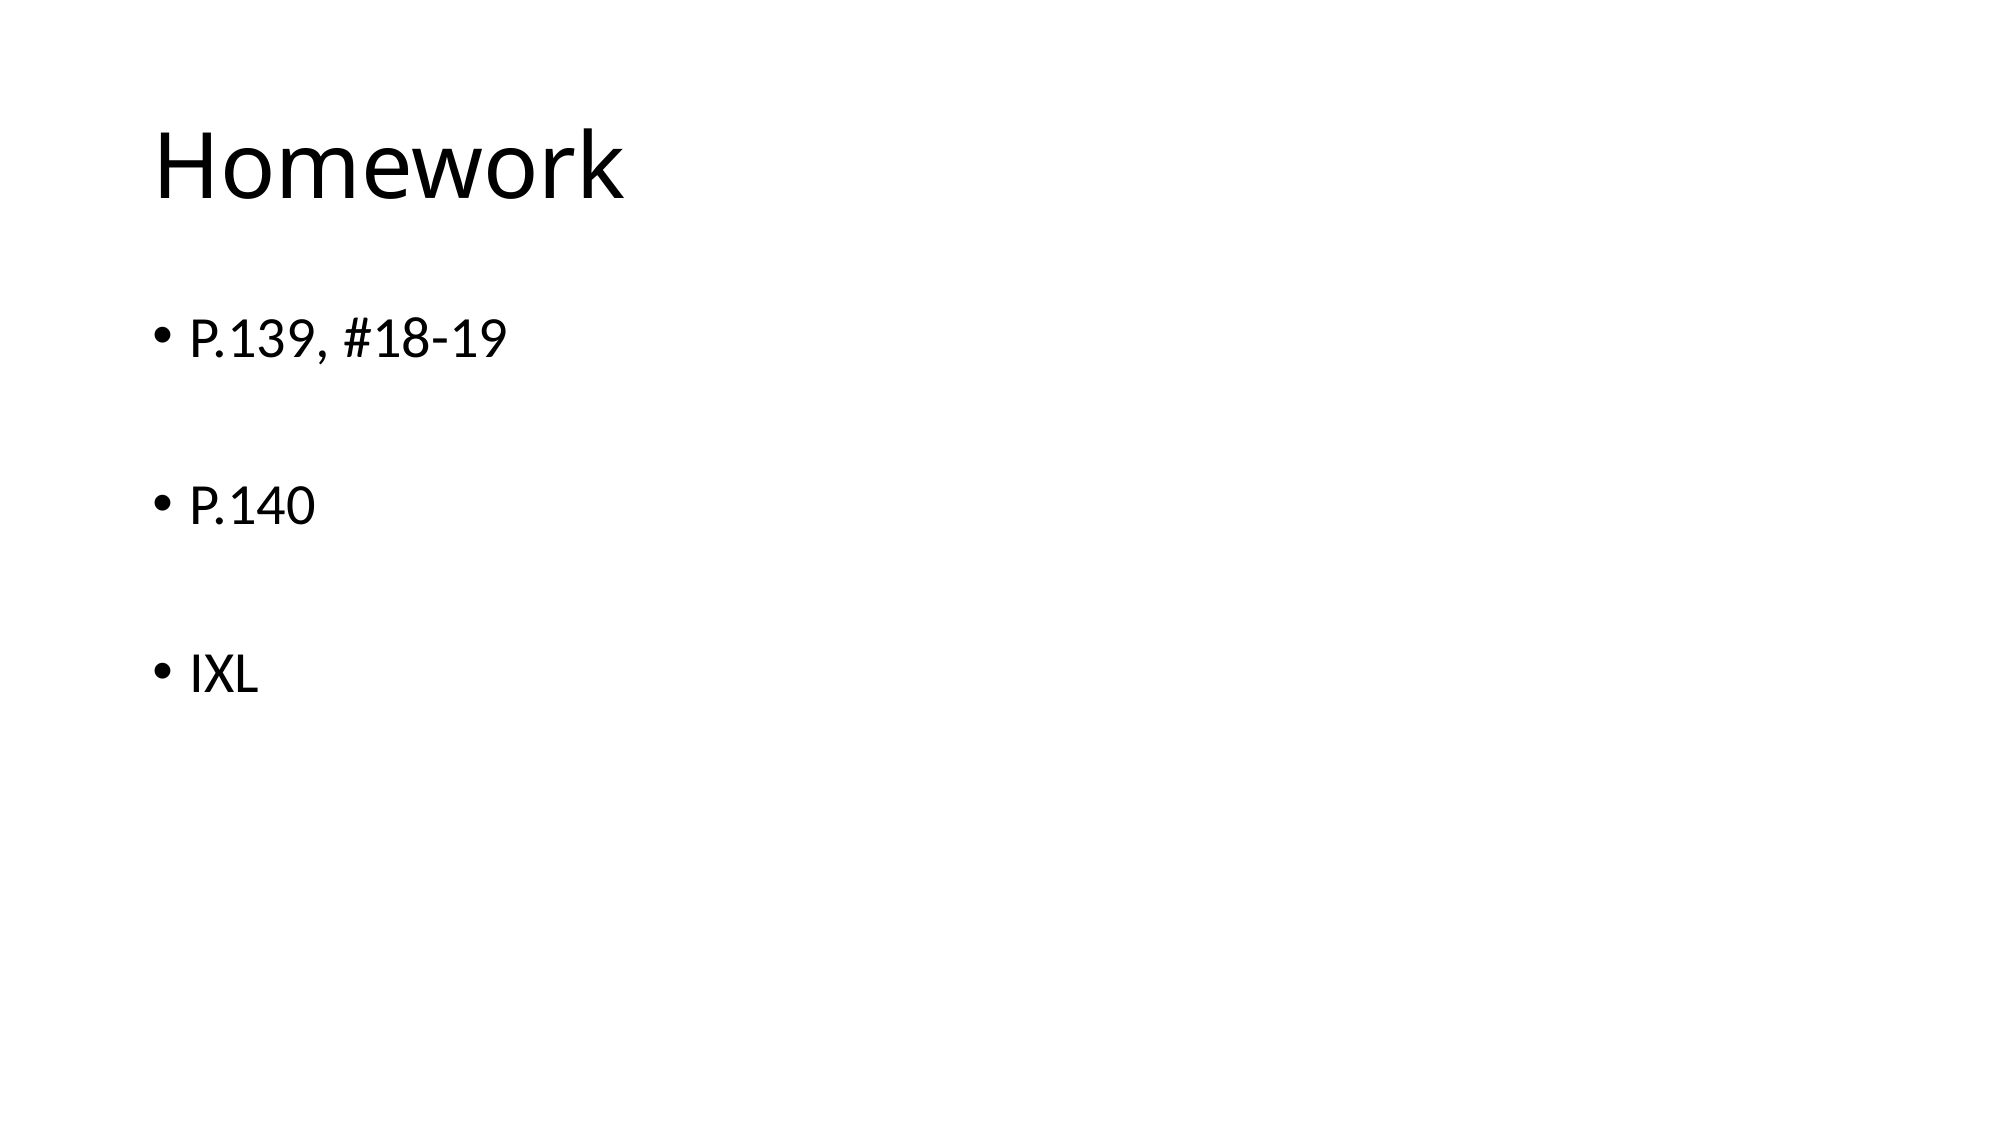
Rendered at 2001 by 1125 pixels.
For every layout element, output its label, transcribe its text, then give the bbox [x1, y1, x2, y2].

list P.139, #18-19 P.140 IXL [137, 299, 1863, 1014]
title Homework [137, 59, 1863, 278]
